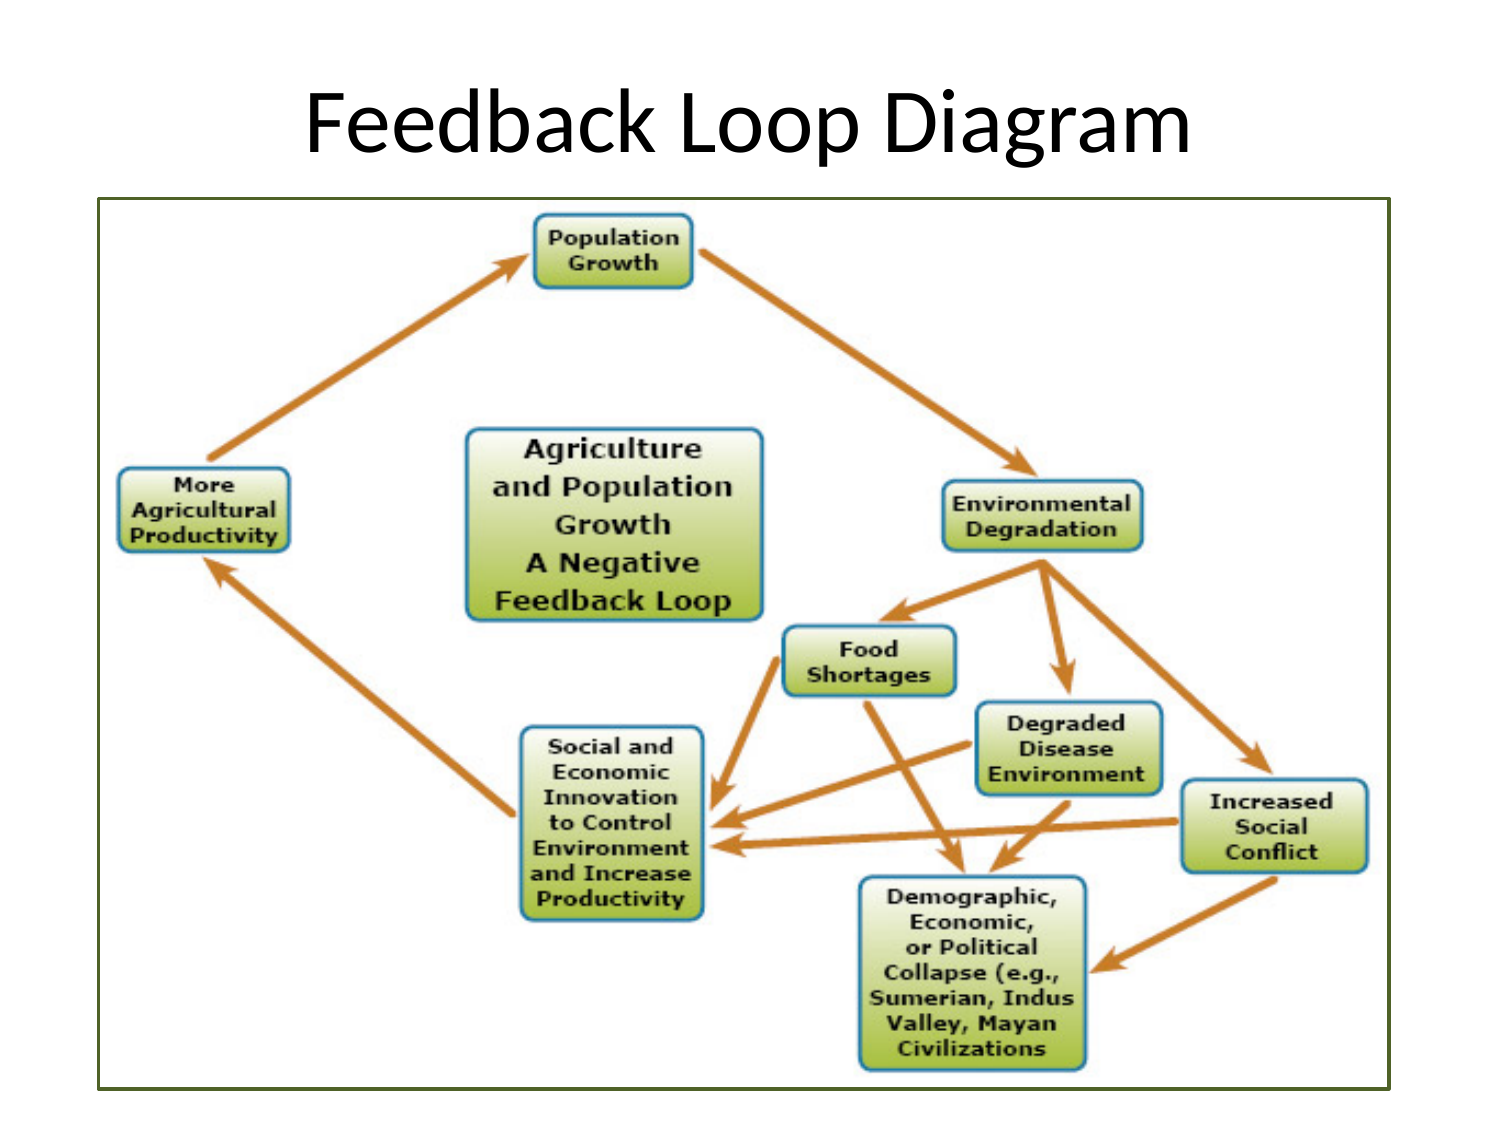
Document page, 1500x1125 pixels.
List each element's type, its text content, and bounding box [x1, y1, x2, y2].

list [99, 199, 1388, 1088]
title Feedback Loop Diagram [75, 45, 1425, 188]
